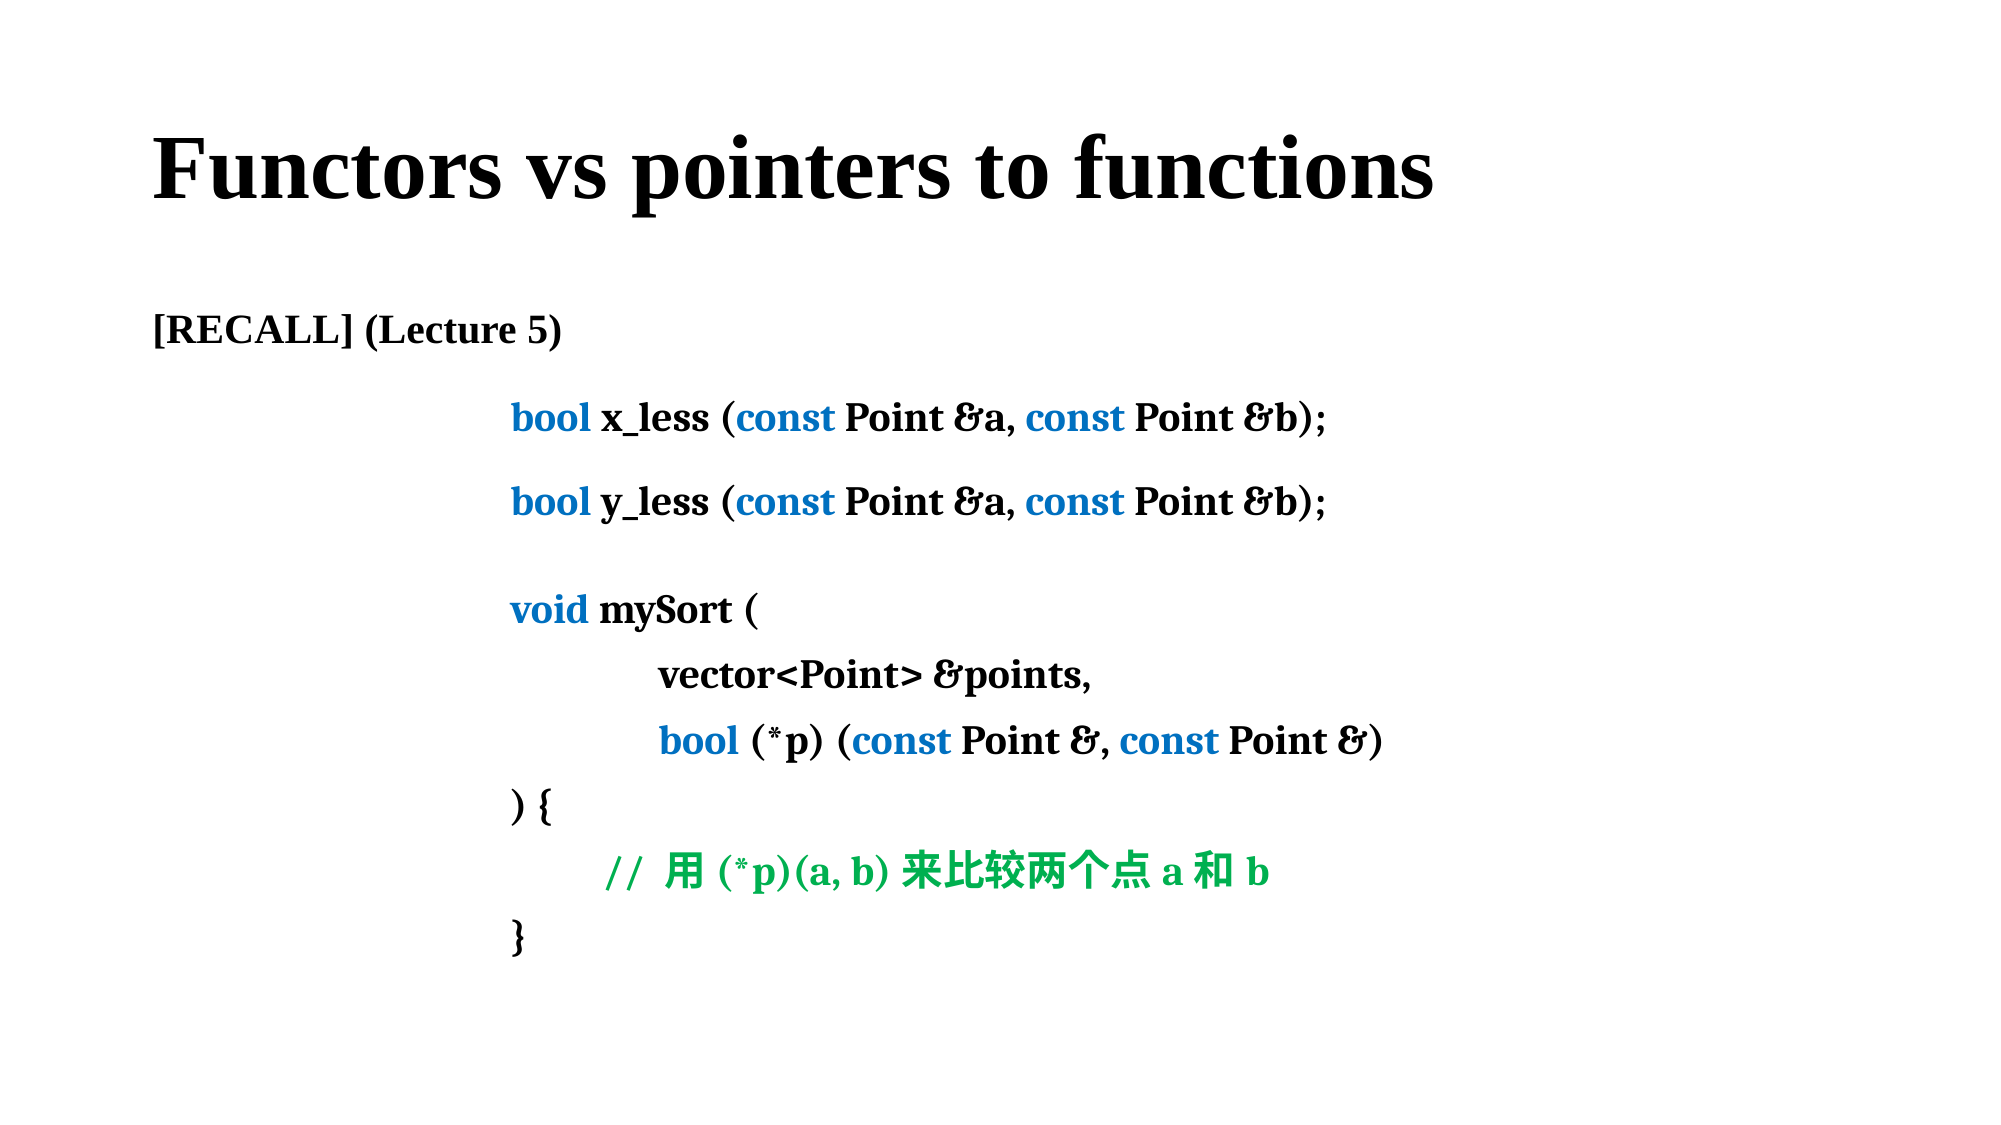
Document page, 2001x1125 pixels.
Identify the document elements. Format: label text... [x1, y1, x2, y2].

text_box bool x_less (const Point &a, const Point &b); [495, 367, 1475, 448]
text_box [RECALL] (Lecture 5) [137, 269, 592, 360]
text_box void mySort ( vector<Point> &points, bool (*p) (const Point &, const Point &) ) { // 用(*p)(a, b)来比较两个点a和b } [495, 558, 1637, 967]
title Functors vs pointers to functions [137, 59, 1863, 278]
text_box bool y_less (const Point &a, const Point &b); [495, 450, 1475, 531]
